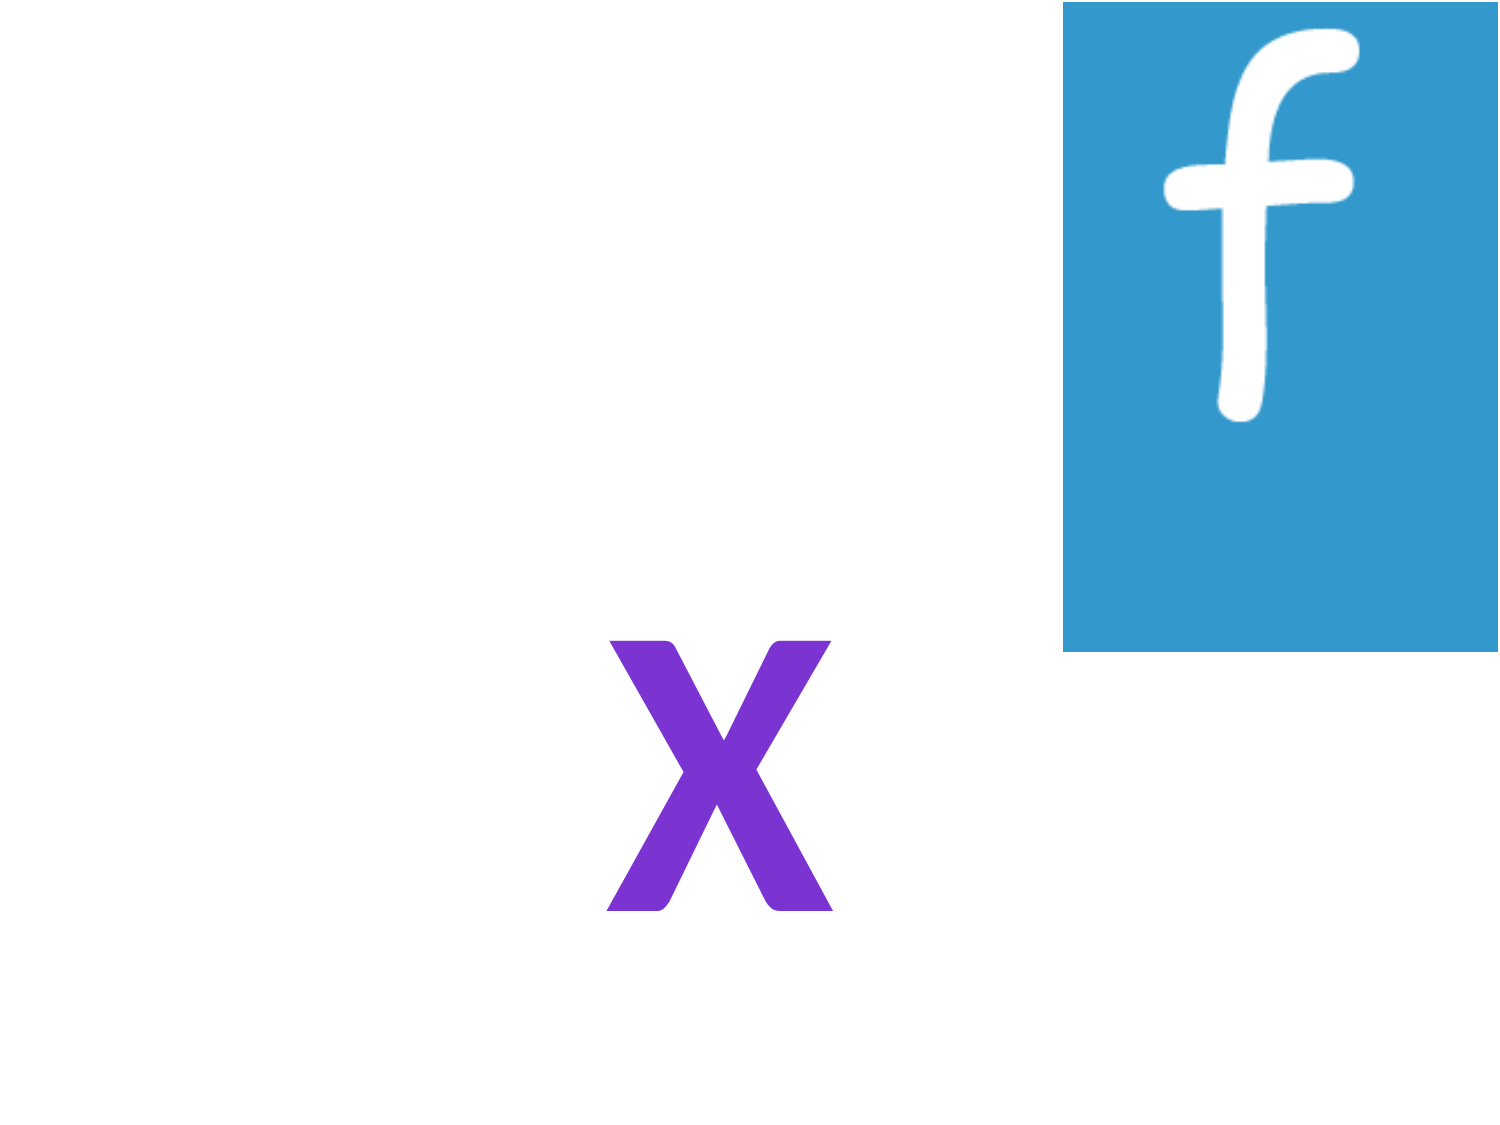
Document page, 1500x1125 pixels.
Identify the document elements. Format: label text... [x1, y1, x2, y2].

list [1063, 1, 1498, 652]
text_box x [182, 486, 1258, 1002]
